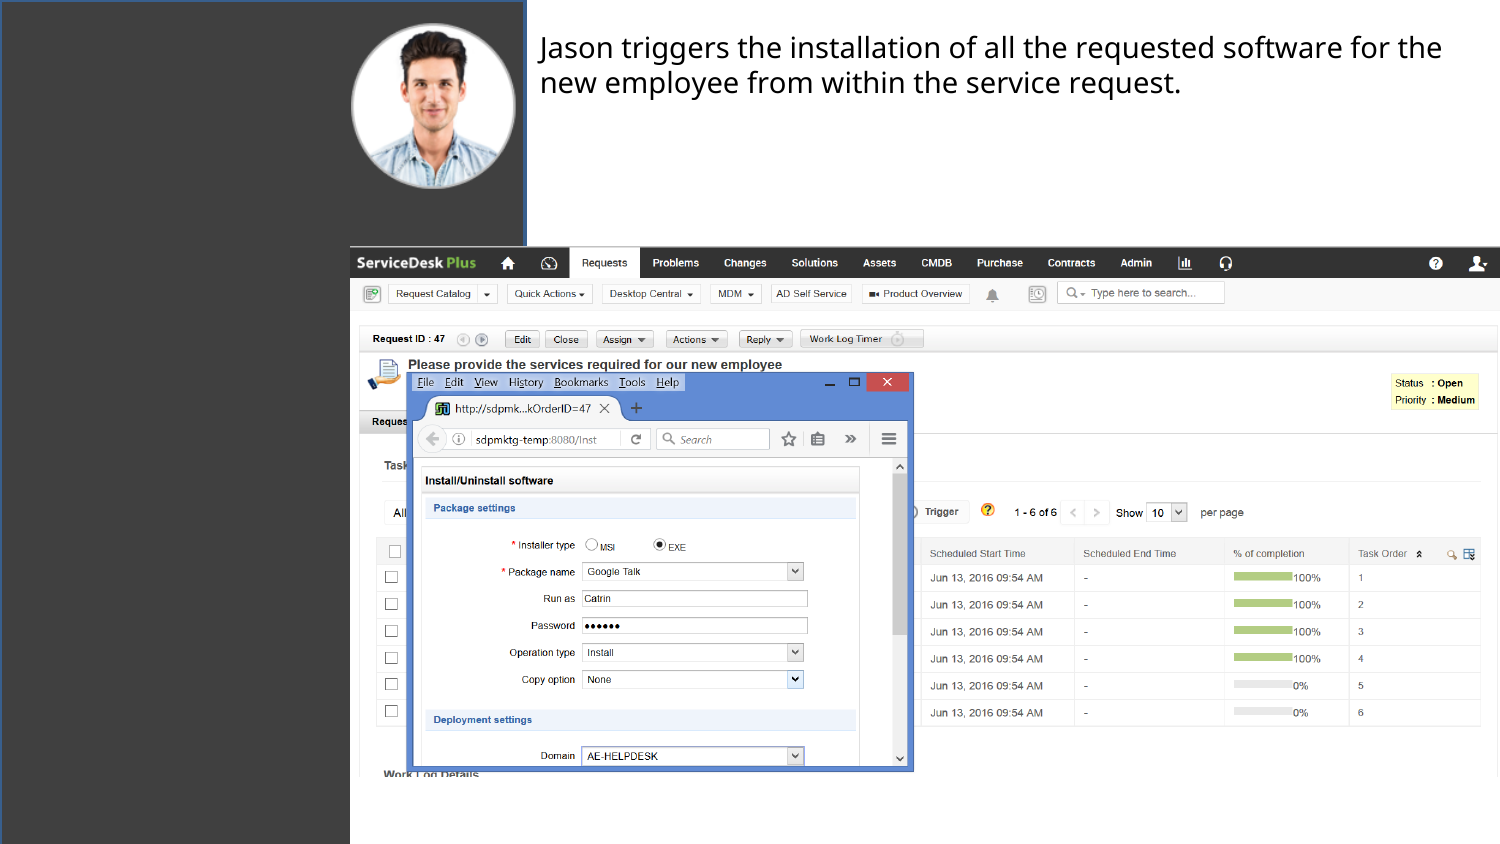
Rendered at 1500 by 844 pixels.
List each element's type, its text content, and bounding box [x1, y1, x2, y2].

picture [349, 246, 1500, 845]
text_box [0, 0, 525, 844]
picture [349, 21, 518, 190]
text_box Jason triggers the installation of all the requested software for the new employee from within the service request. [524, 21, 1500, 107]
